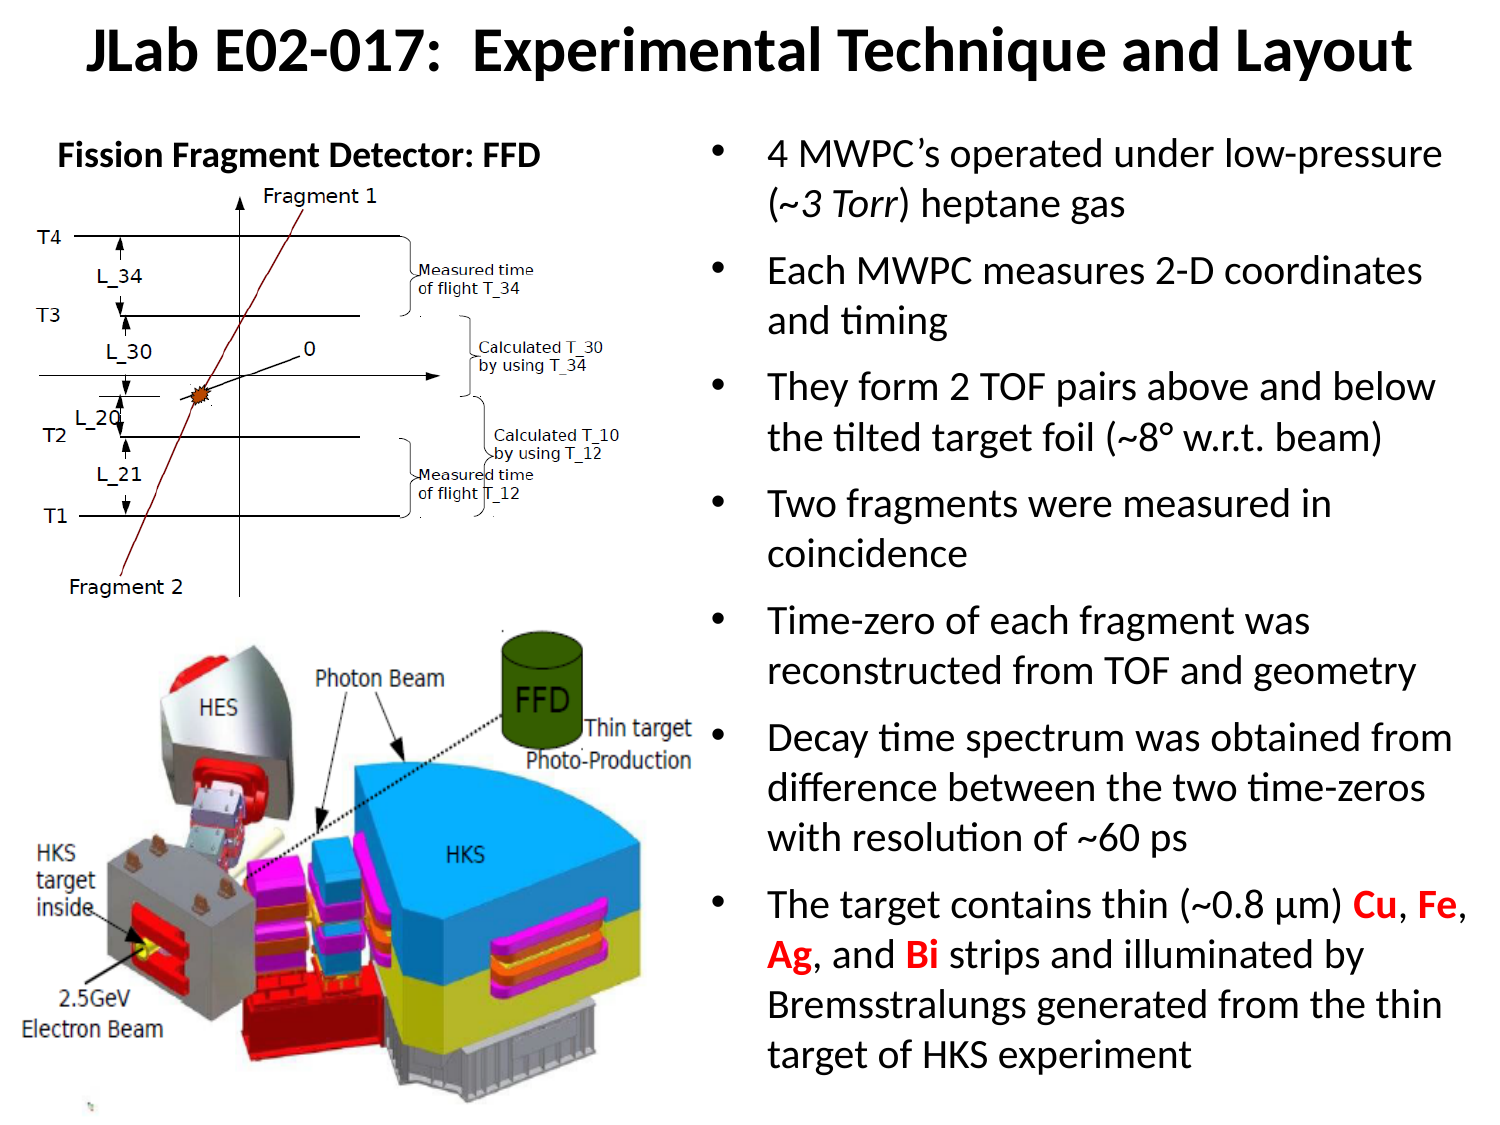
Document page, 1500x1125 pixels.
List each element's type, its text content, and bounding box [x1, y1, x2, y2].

picture [0, 622, 705, 1125]
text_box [22, 122, 628, 608]
text_box JLab E02-017: Experimental Technique and Layout [0, 0, 1500, 93]
text_box 4 MWPC’s operated under low-pressure (~3 Torr) heptane gas Each MWPC measures 2-D coordinates and timing They form 2 TOF pairs above and below the tilted target foil (~8° w.r.t. beam) Two fragments were measured in coincidence Time-zero of each fragment was reconstructed from TOF and geometry Decay time spectrum was obtained from difference between the two time-zeros with resolution of ~60 ps The target contains thin (~0.8 μm) Cu, Fe, Ag, and Bi strips and illuminated by Bremsstralungs generated from the thin target of HKS experiment [695, 118, 1500, 1125]
